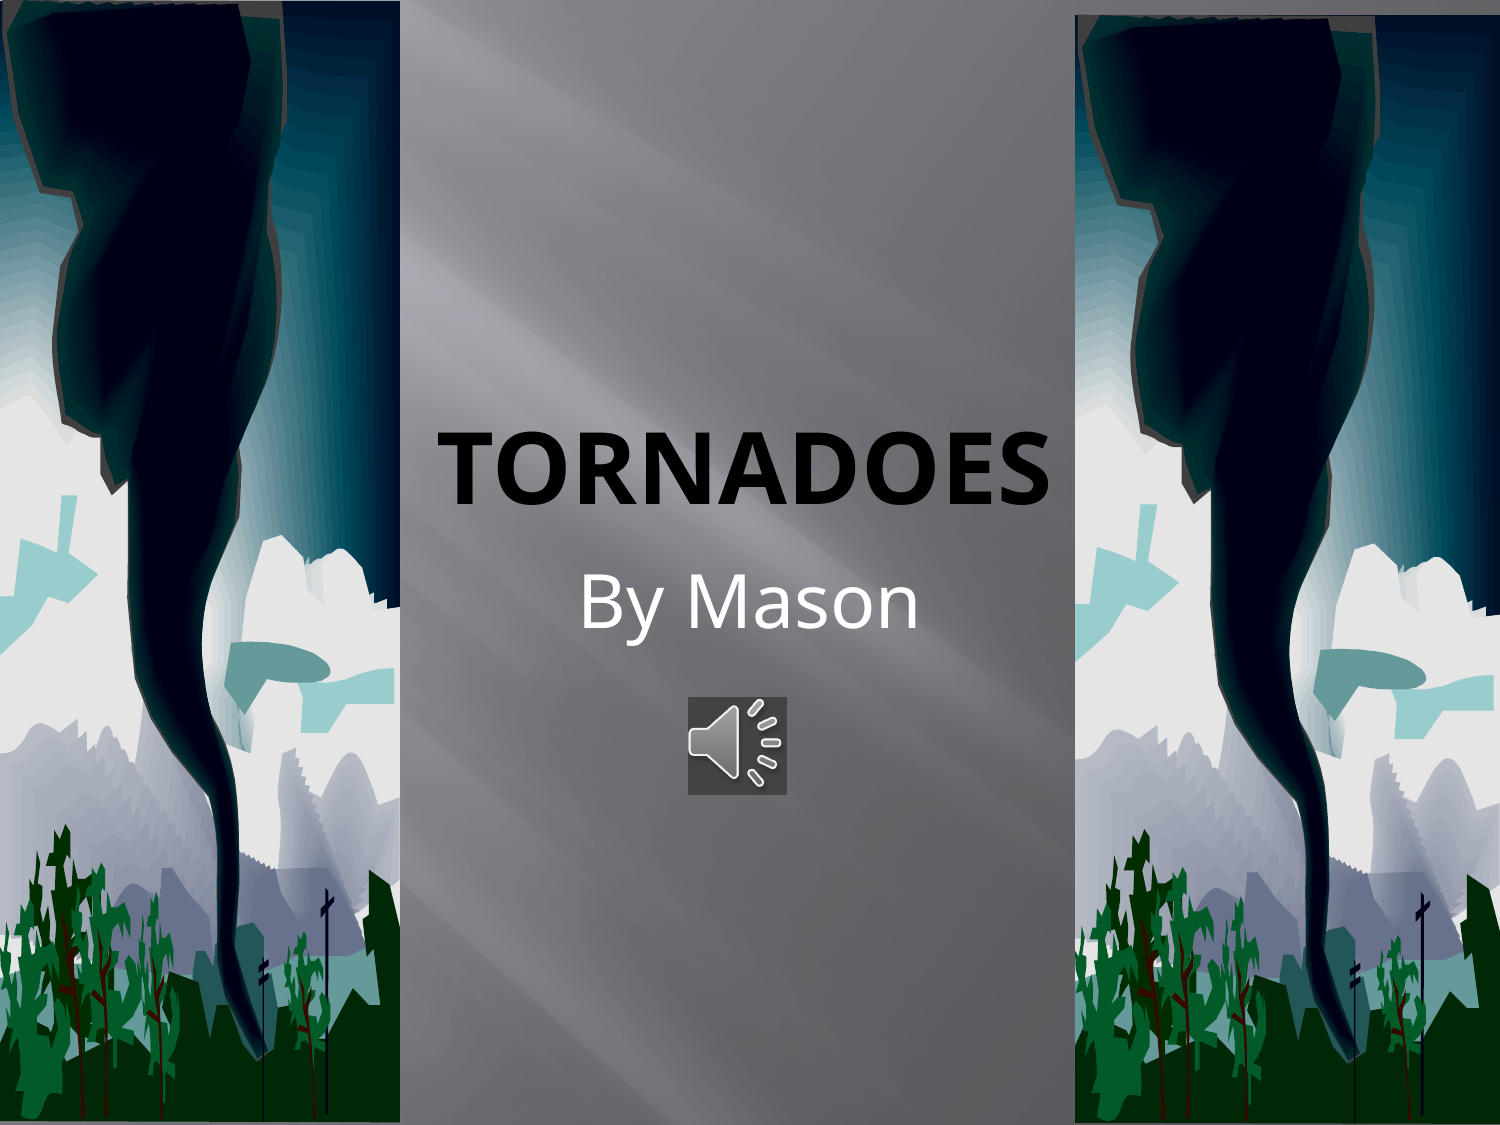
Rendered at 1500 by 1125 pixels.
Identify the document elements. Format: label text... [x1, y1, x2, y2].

picture [1074, 14, 1500, 1125]
subtitle By Mason [443, 546, 1074, 834]
picture [0, 0, 401, 1124]
title Tornadoes [443, 224, 1074, 525]
picture [687, 695, 788, 796]
